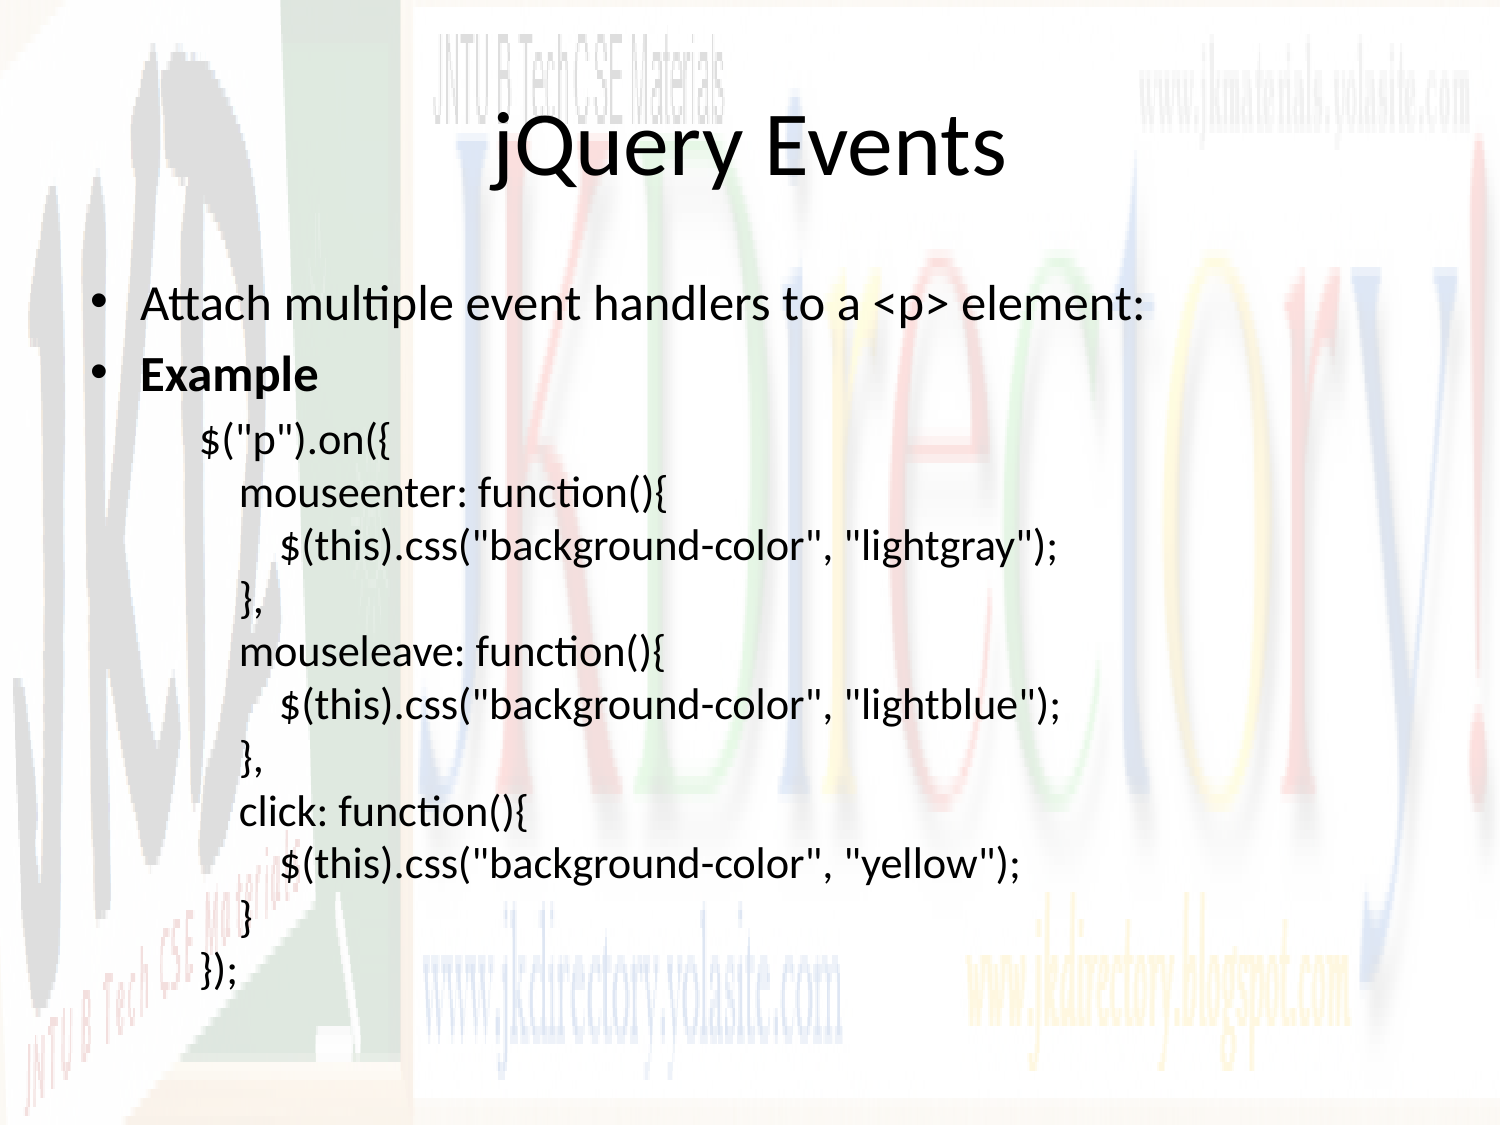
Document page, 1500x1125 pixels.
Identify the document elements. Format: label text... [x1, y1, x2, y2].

list Attach multiple event handlers to a <p> element: Example $("p").on({ mouseenter: function(){ $(this).css("background-color", "lightgray"); }, mouseleave: function(){ $(this).css("background-color", "lightblue"); }, click: function(){ $(this).css("background-color", "yellow"); } }); [75, 262, 1425, 1005]
title jQuery Events [75, 45, 1425, 233]
